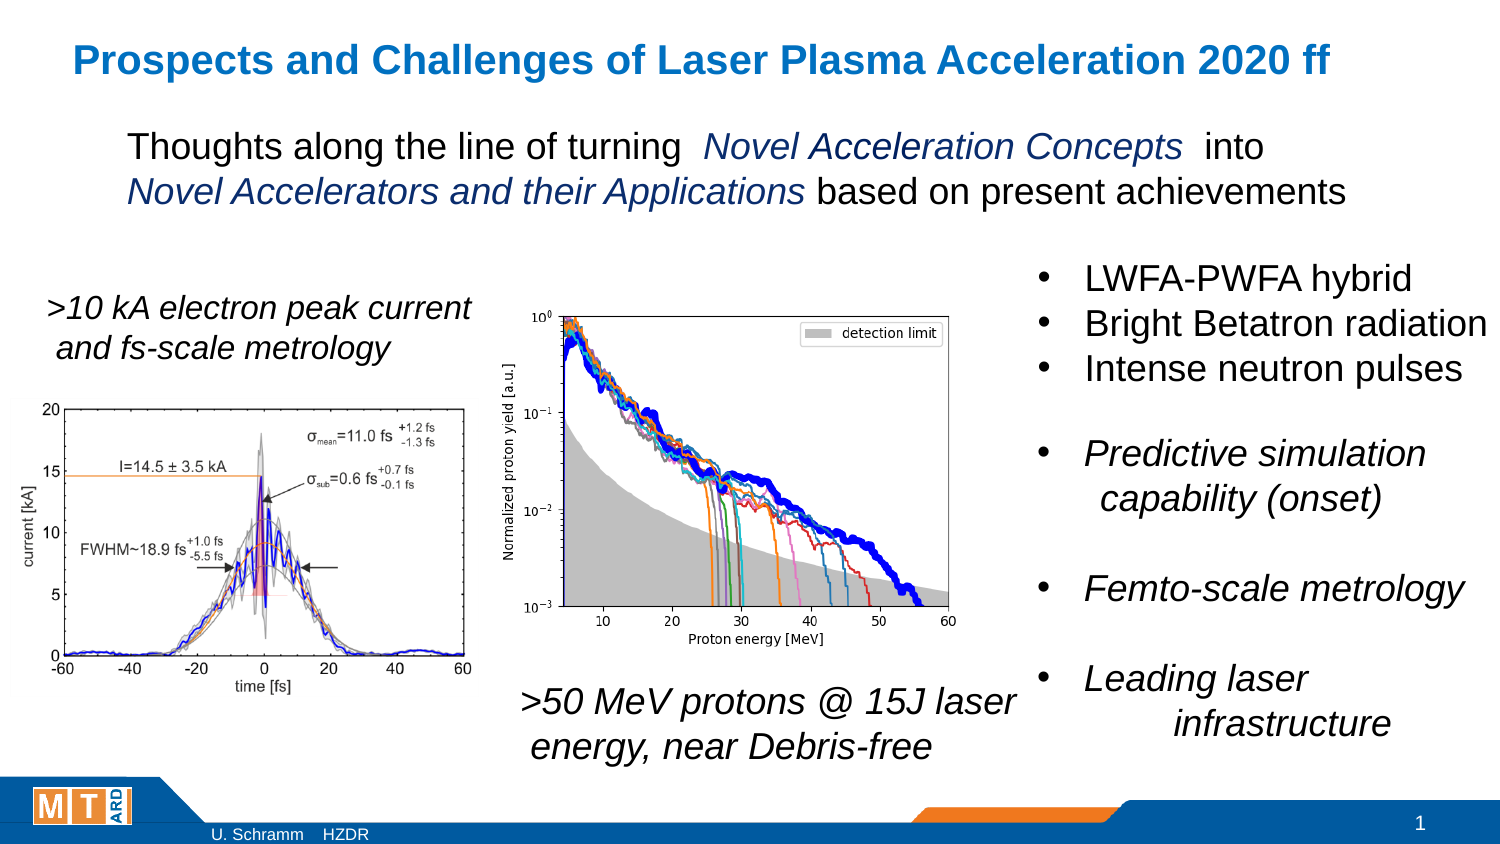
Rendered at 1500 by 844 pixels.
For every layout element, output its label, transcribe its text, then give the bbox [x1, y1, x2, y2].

text_box Predictive simulation capability (onset) Femto-scale metrology Leading laser infrastructure [1022, 421, 1480, 752]
picture [500, 270, 999, 647]
text_box LWFA-PWFA hybrid Bright Betatron radiation Intense neutron pulses [1023, 246, 1500, 397]
text_box >10 kA electron peak current and fs-scale metrology [31, 278, 487, 374]
text_box >50 MeV protons @ 15J laser energy, near Debris-free [505, 670, 1043, 775]
text_box Prospects and Challenges of Laser Plasma Acceleration 2020 ff [57, 25, 1346, 91]
text_box Thoughts along the line of turning Novel Acceleration Concepts into Novel Accelerators and their Applications based on present achievements [112, 114, 1447, 220]
picture [10, 398, 479, 697]
picture [0, 787, 1500, 844]
